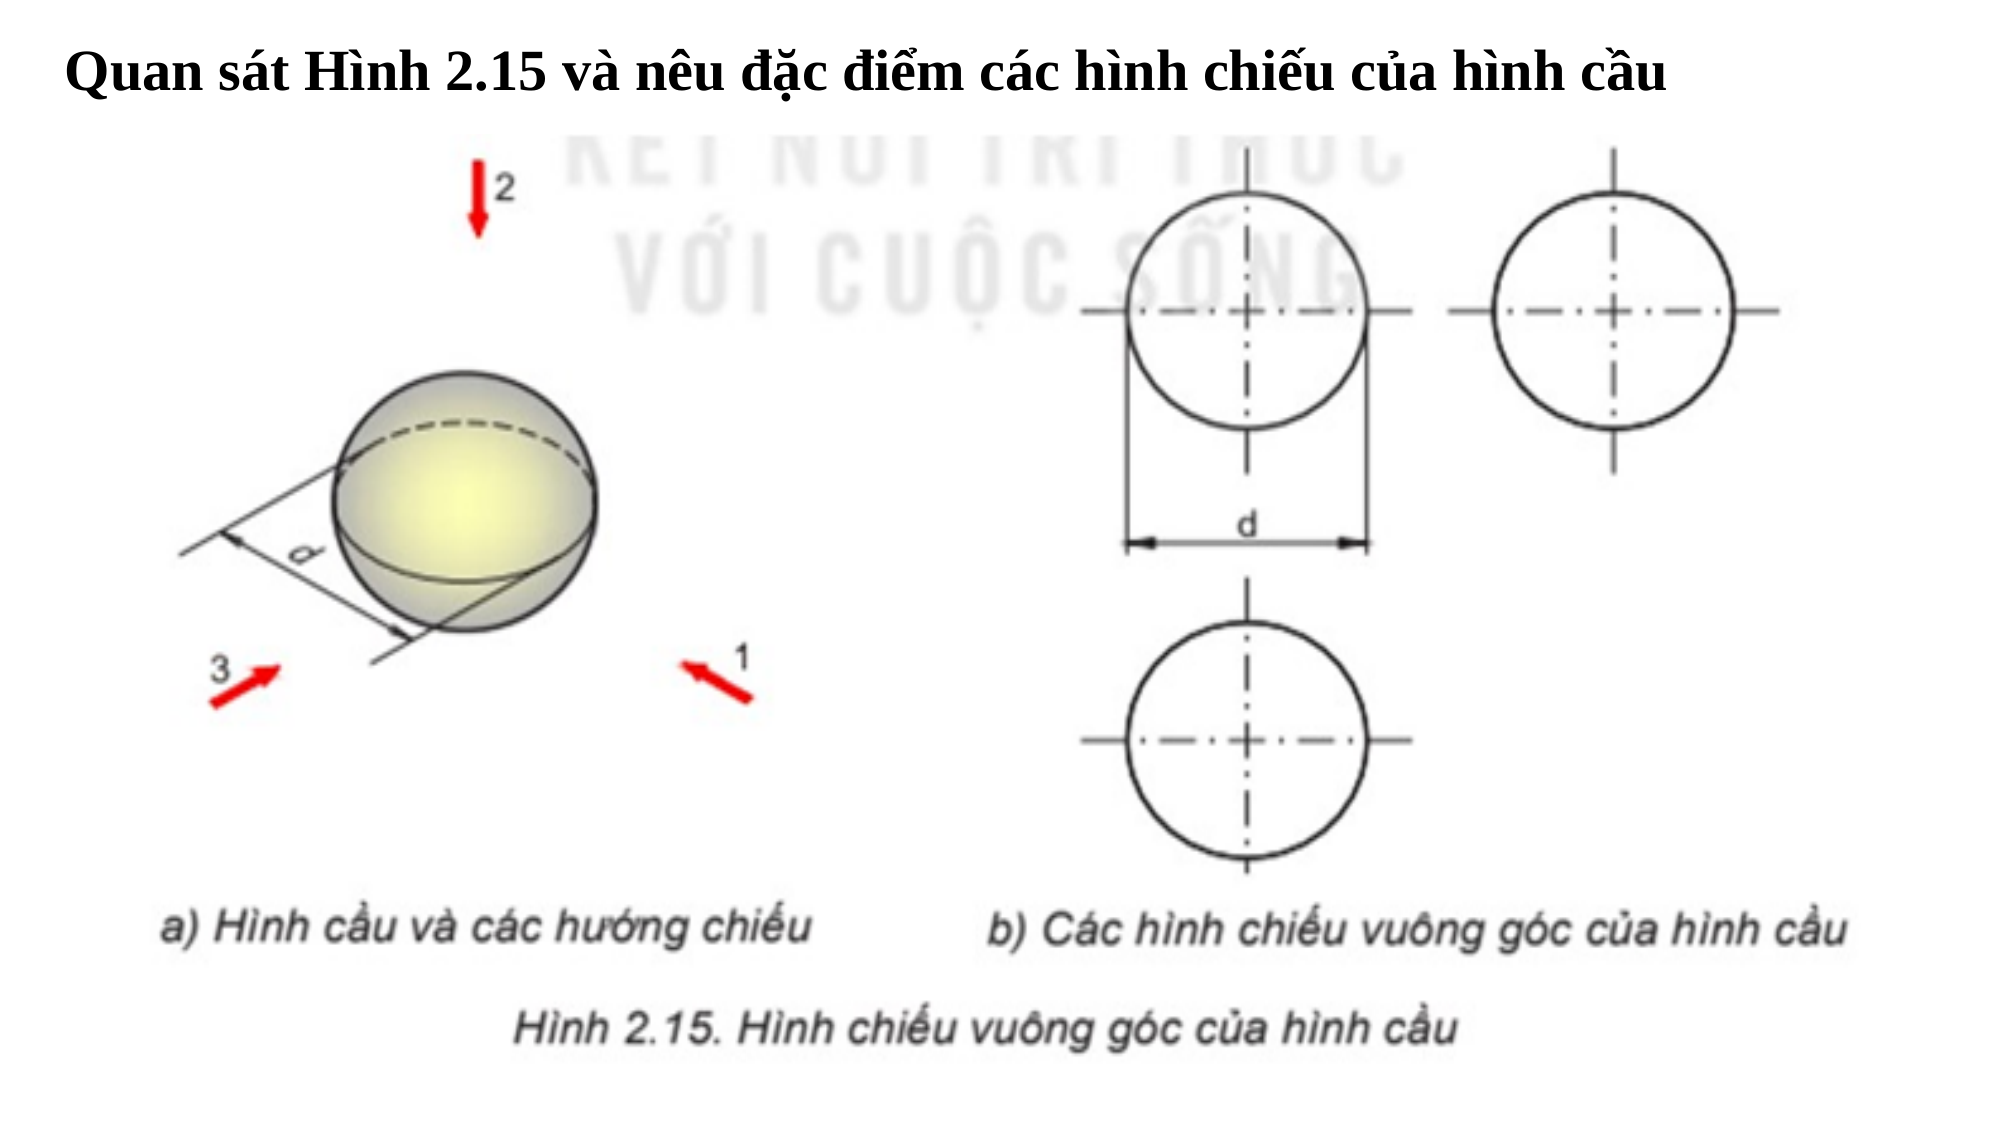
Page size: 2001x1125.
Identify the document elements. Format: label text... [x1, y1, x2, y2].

text_box Quan sát Hình 2.15 và nêu đặc điểm các hình chiếu của hình cầu [49, 24, 1970, 109]
picture [90, 134, 1902, 1074]
